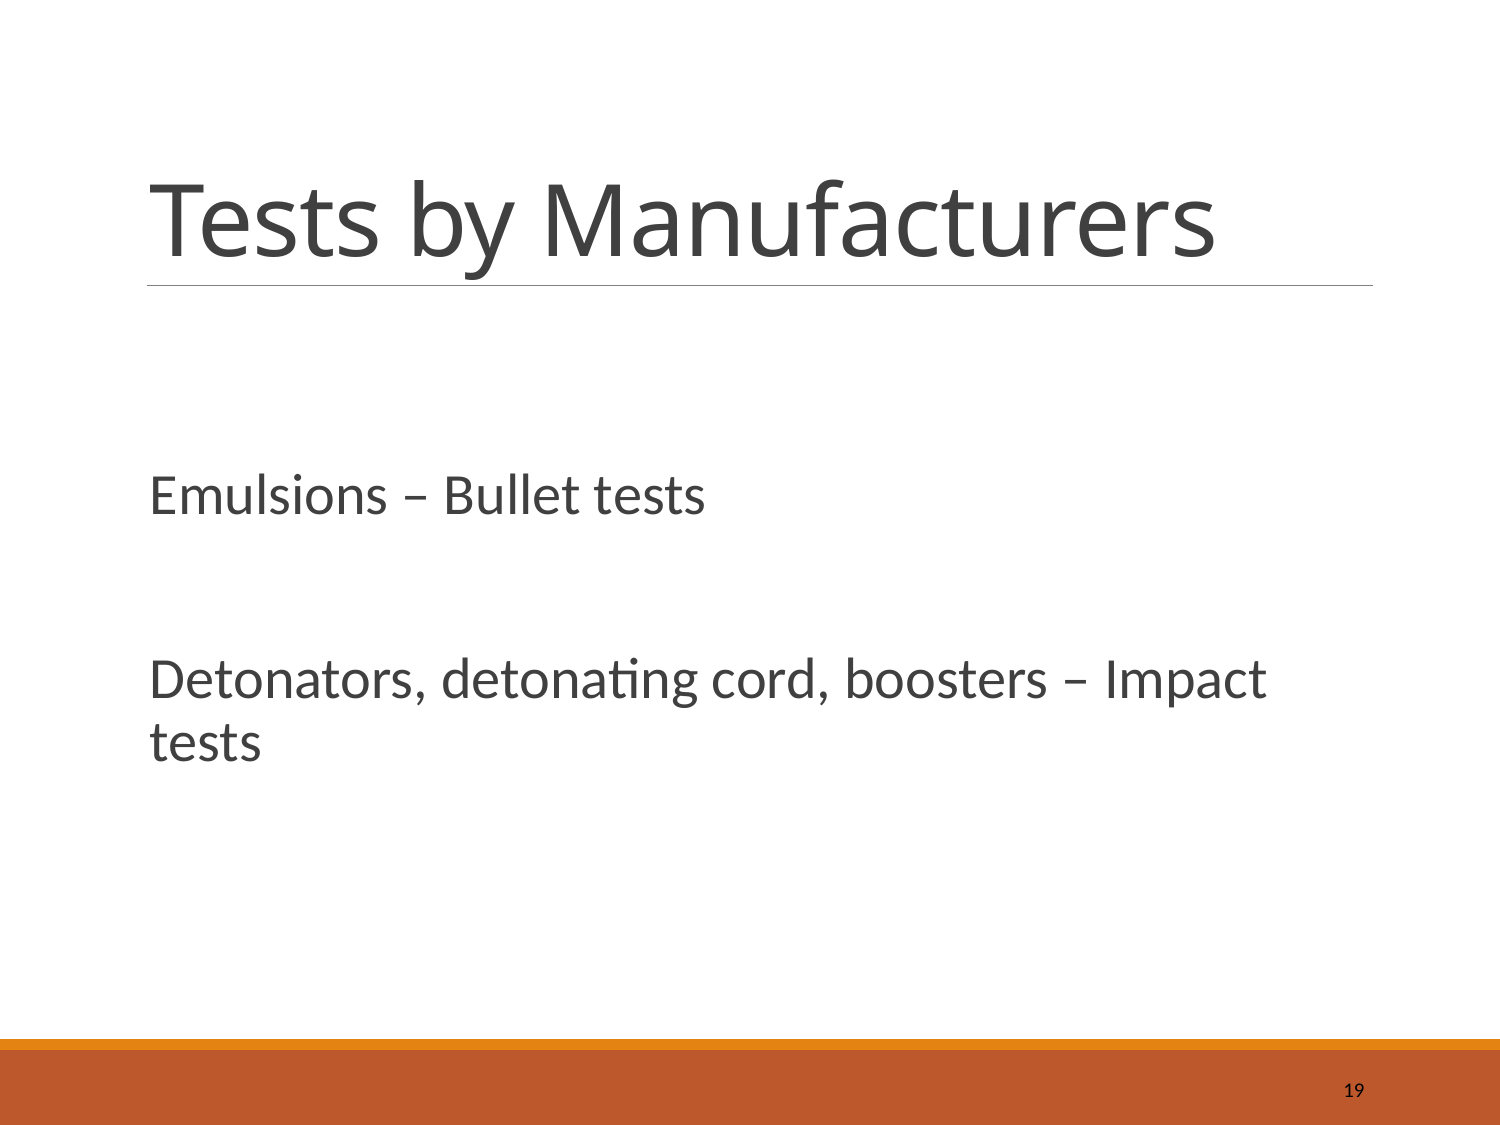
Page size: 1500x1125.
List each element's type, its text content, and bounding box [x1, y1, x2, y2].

list Emulsions – Bullet tests Detonators, detonating cord, boosters – Impact tests [134, 302, 1373, 963]
title Tests by Manufacturers [134, 47, 1373, 285]
slide_number 19 [1217, 1059, 1380, 1120]
